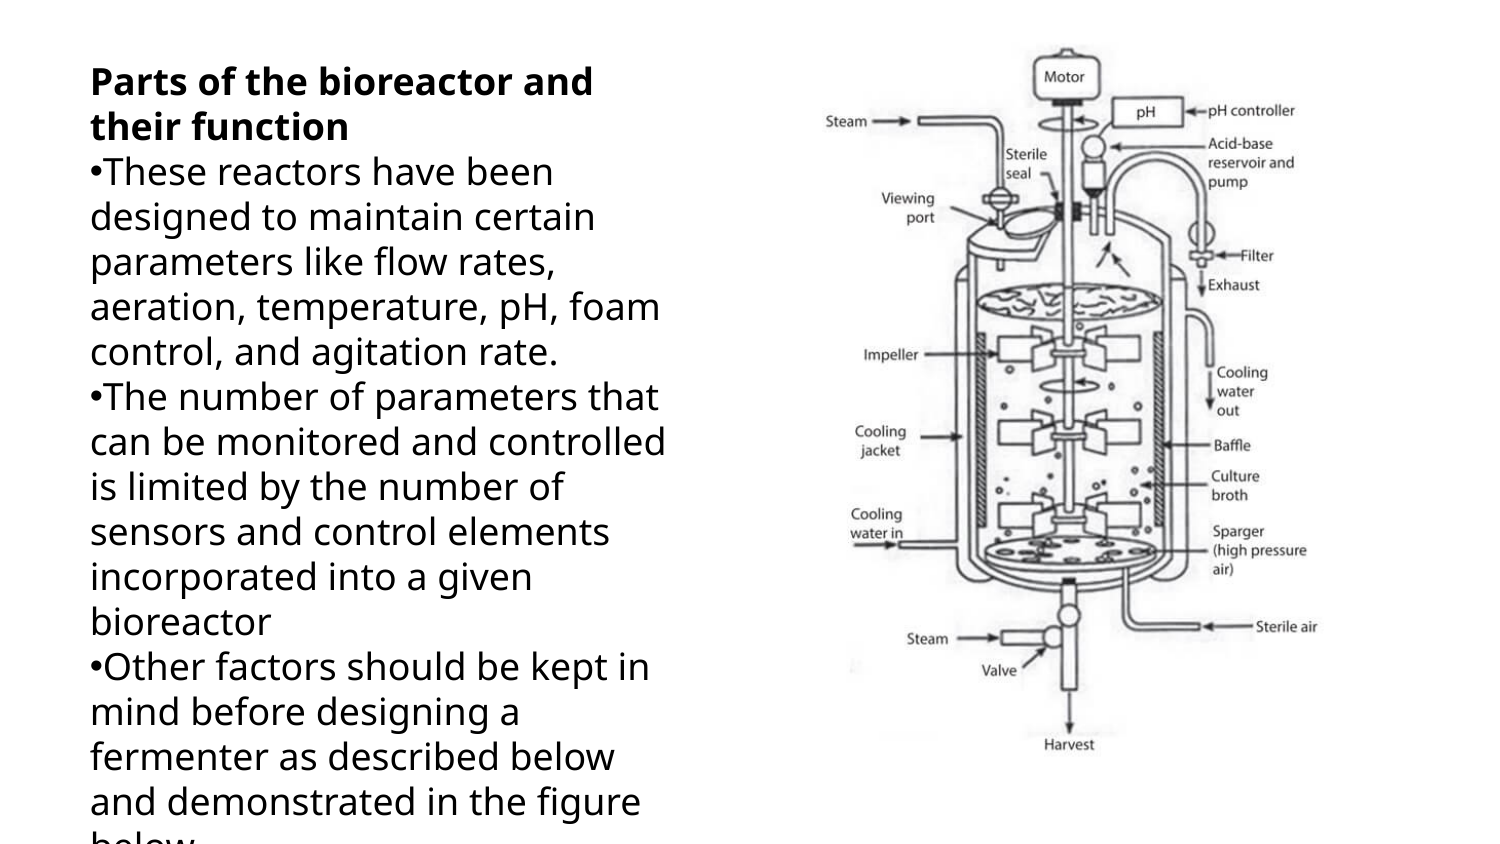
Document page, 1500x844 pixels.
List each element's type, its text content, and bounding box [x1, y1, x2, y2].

picture [699, 34, 1482, 773]
text_box Parts of the bioreactor and their function These reactors have been designed to maintain certain parameters like flow rates, aeration, temperature, pH, foam control, and agitation rate. The number of parameters that can be monitored and controlled is limited by the number of sensors and control elements incorporated into a given bioreactor Other factors should be kept in mind before designing a fermenter as described below and demonstrated in the figure below. [75, 50, 700, 844]
